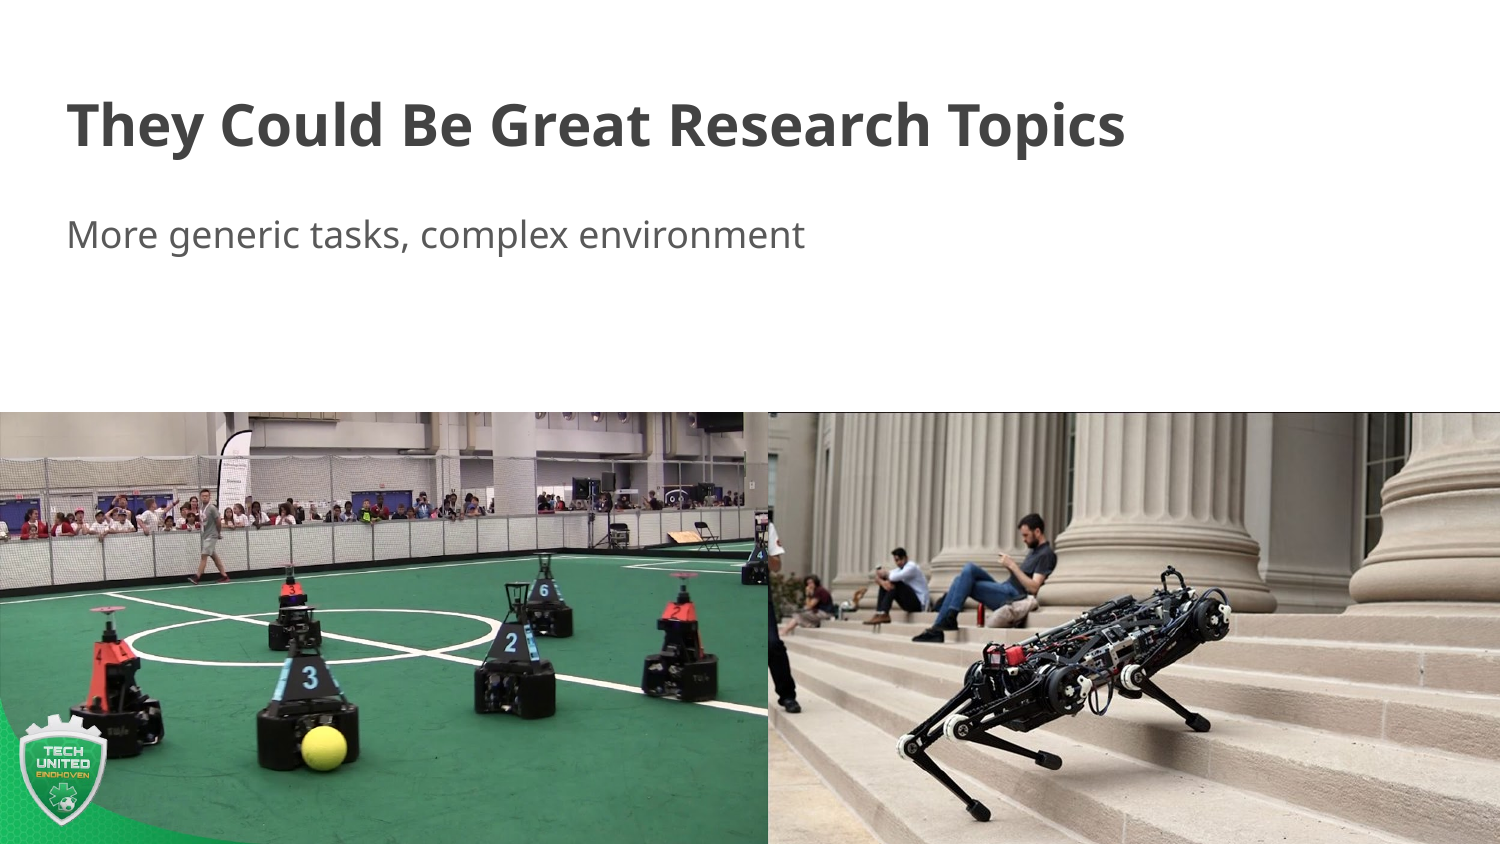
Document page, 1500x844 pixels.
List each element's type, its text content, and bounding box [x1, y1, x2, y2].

picture [0, 411, 1500, 844]
title They Could Be Great Research Topics [51, 72, 1449, 167]
list More generic tasks, complex environment [51, 189, 1449, 410]
